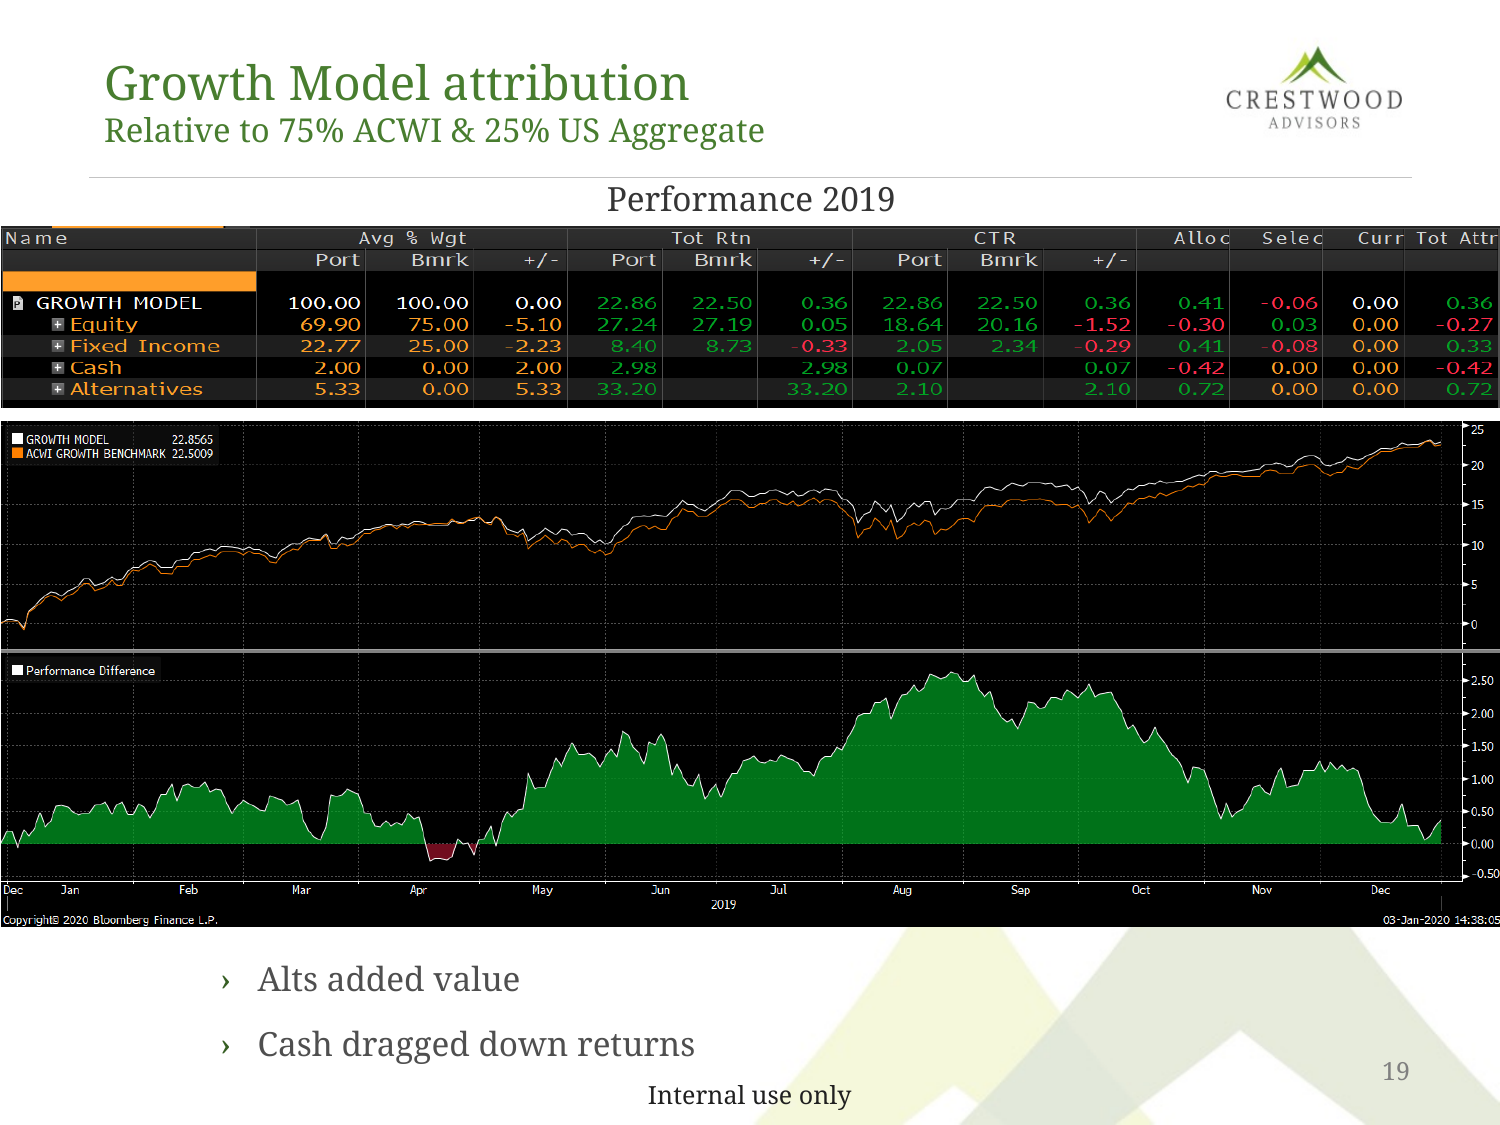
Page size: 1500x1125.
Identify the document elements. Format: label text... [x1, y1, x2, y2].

picture [0, 226, 1500, 1125]
title Growth Model attribution Relative to 75% ACWI & 25% US Aggregate [89, 45, 1189, 158]
picture [1158, 18, 1469, 161]
text_box Alts added value Cash dragged down returns [205, 951, 1356, 1071]
text_box Performance 2019 [480, 181, 1023, 225]
slide_number 19 [1074, 1042, 1425, 1103]
footer Internal use only [512, 1071, 988, 1125]
